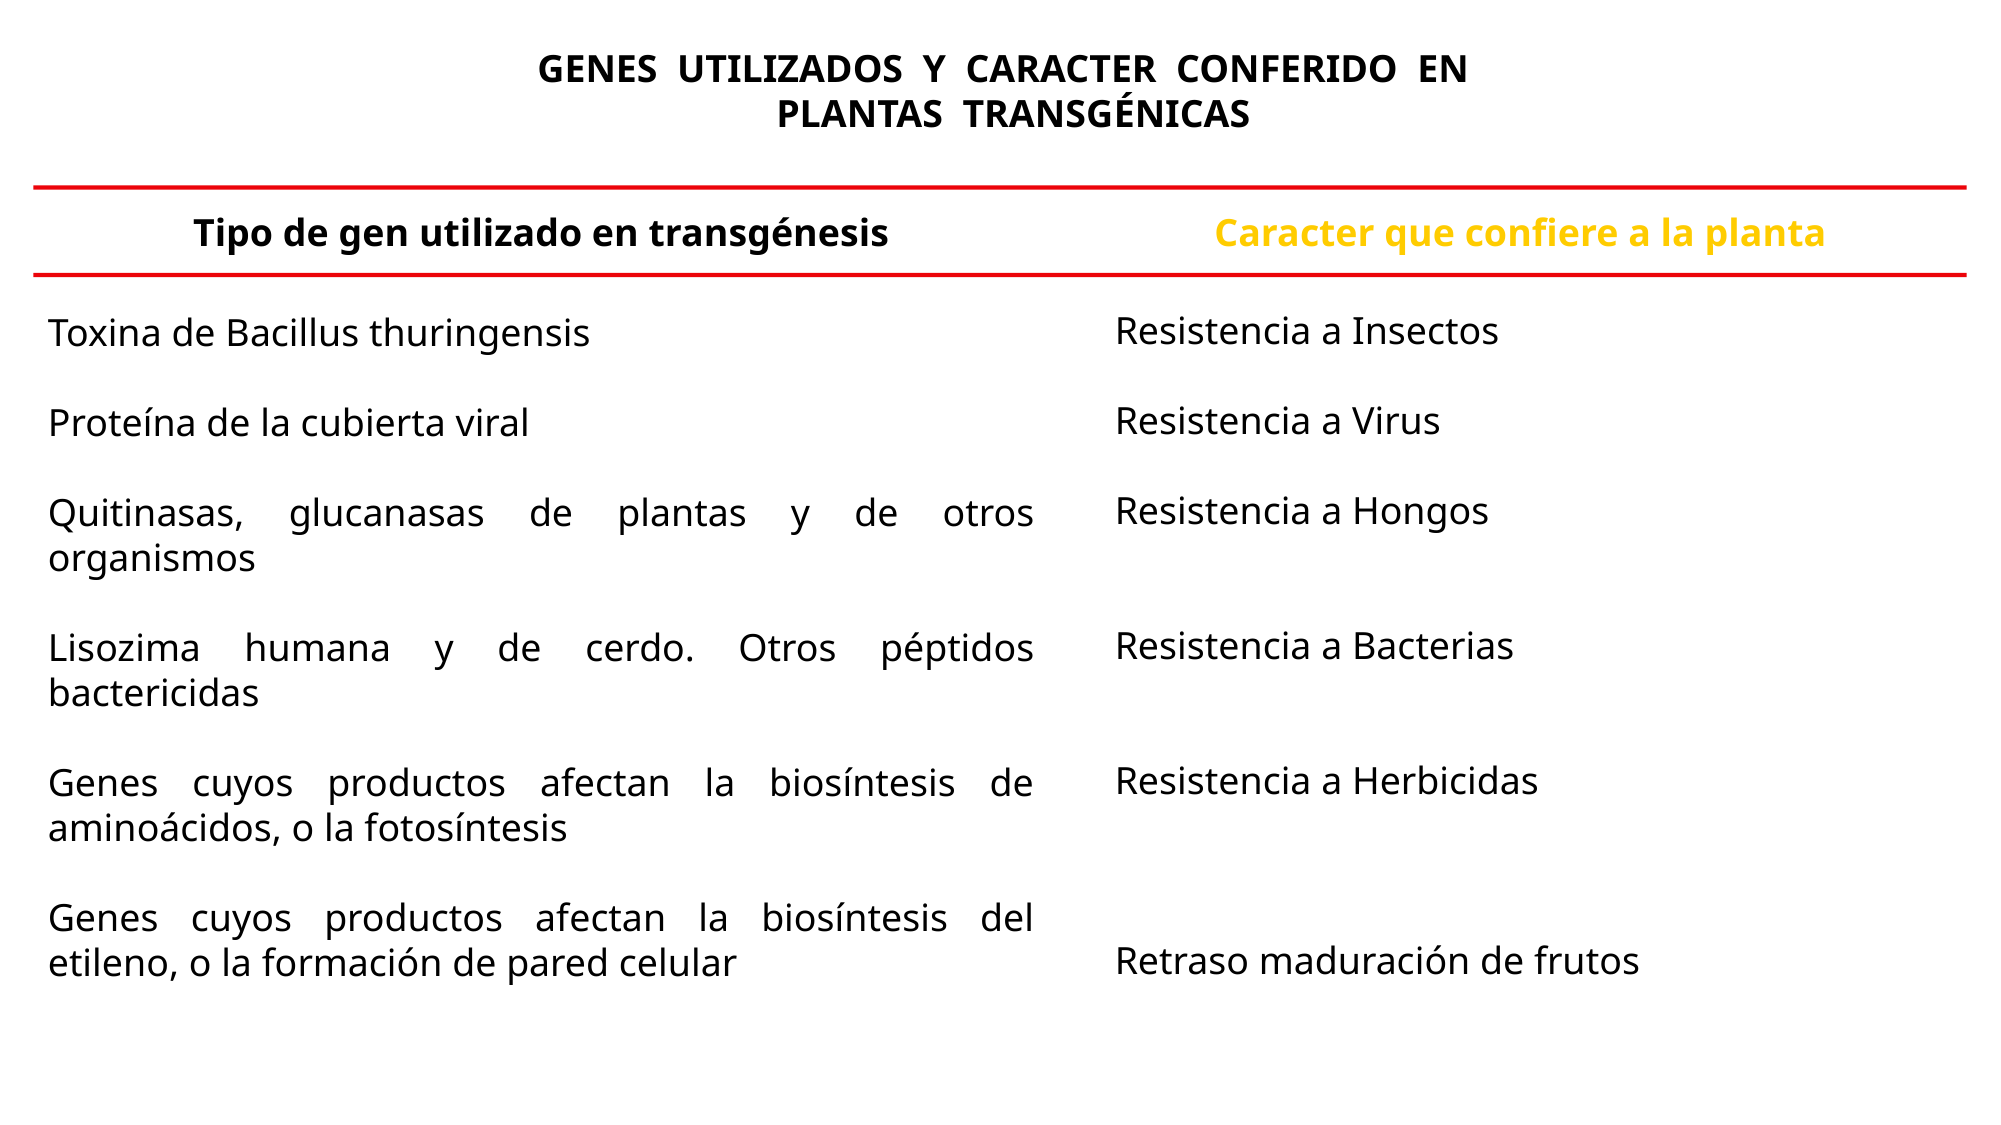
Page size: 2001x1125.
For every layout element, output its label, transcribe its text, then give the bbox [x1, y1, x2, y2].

text_box Tipo de gen utilizado en transgénesis [33, 201, 1050, 262]
text_box Caracter que confiere a la planta [1091, 201, 1950, 262]
text_box GENES UTILIZADOS Y CARACTER CONFERIDO EN PLANTAS TRANSGÉNICAS [40, 37, 1967, 143]
text_box Resistencia a Insectos Resistencia a Virus Resistencia a Hongos Resistencia a Bacterias Resistencia a Herbicidas Retraso maduración de frutos [1100, 299, 1950, 1080]
text_box Toxina de Bacillus thuringensis Proteína de la cubierta viral Quitinasas, glucanasas de plantas y de otros organismos Lisozima humana y de cerdo. Otros péptidos bactericidas Genes cuyos productos afectan la biosíntesis de aminoácidos, o la fotosíntesis Genes cuyos productos afectan la biosíntesis del etileno, o la formación de pared celular [33, 301, 1050, 992]
